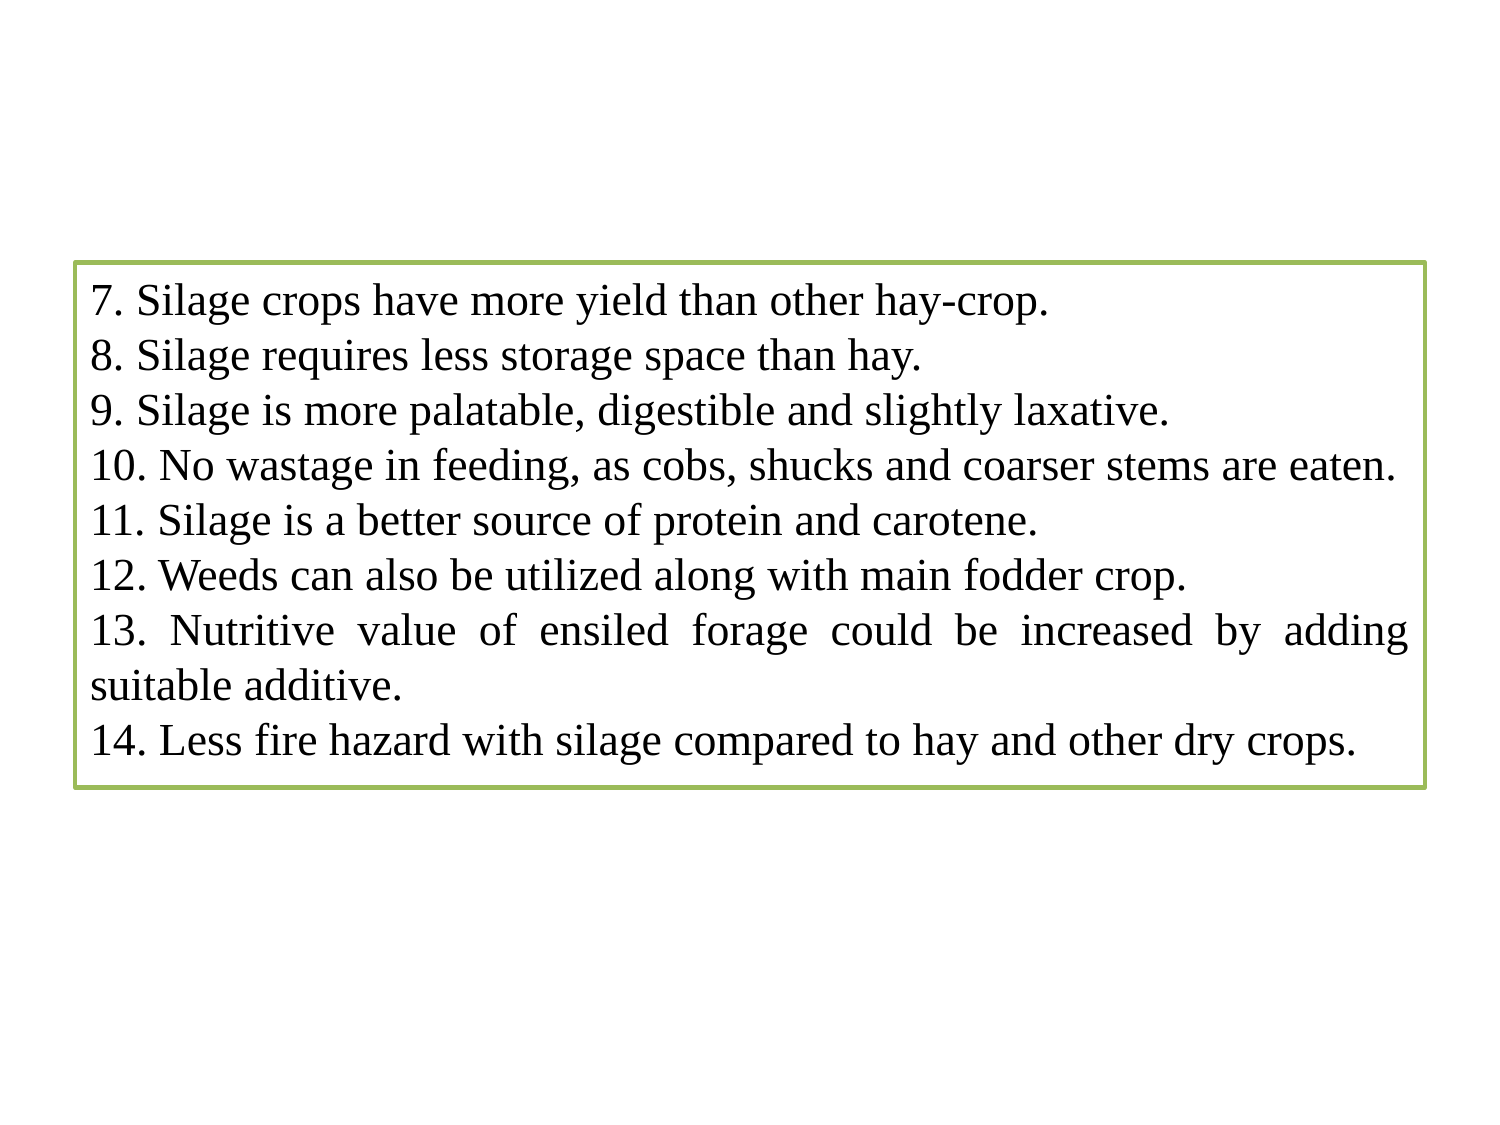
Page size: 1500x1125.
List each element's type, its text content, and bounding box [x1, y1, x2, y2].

list 7. Silage crops have more yield than other hay-crop. 8. Silage requires less storage space than hay. 9. Silage is more palatable, digestible and slightly laxative. 10. No wastage in feeding, as cobs, shucks and coarser stems are eaten. 11. Silage is a better source of protein and carotene. 12. Weeds can also be utilized along with main fodder crop. 13. Nutritive value of ensiled forage could be increased by adding suitable additive. 14. Less fire hazard with silage compared to hay and other dry crops. [73, 260, 1427, 790]
